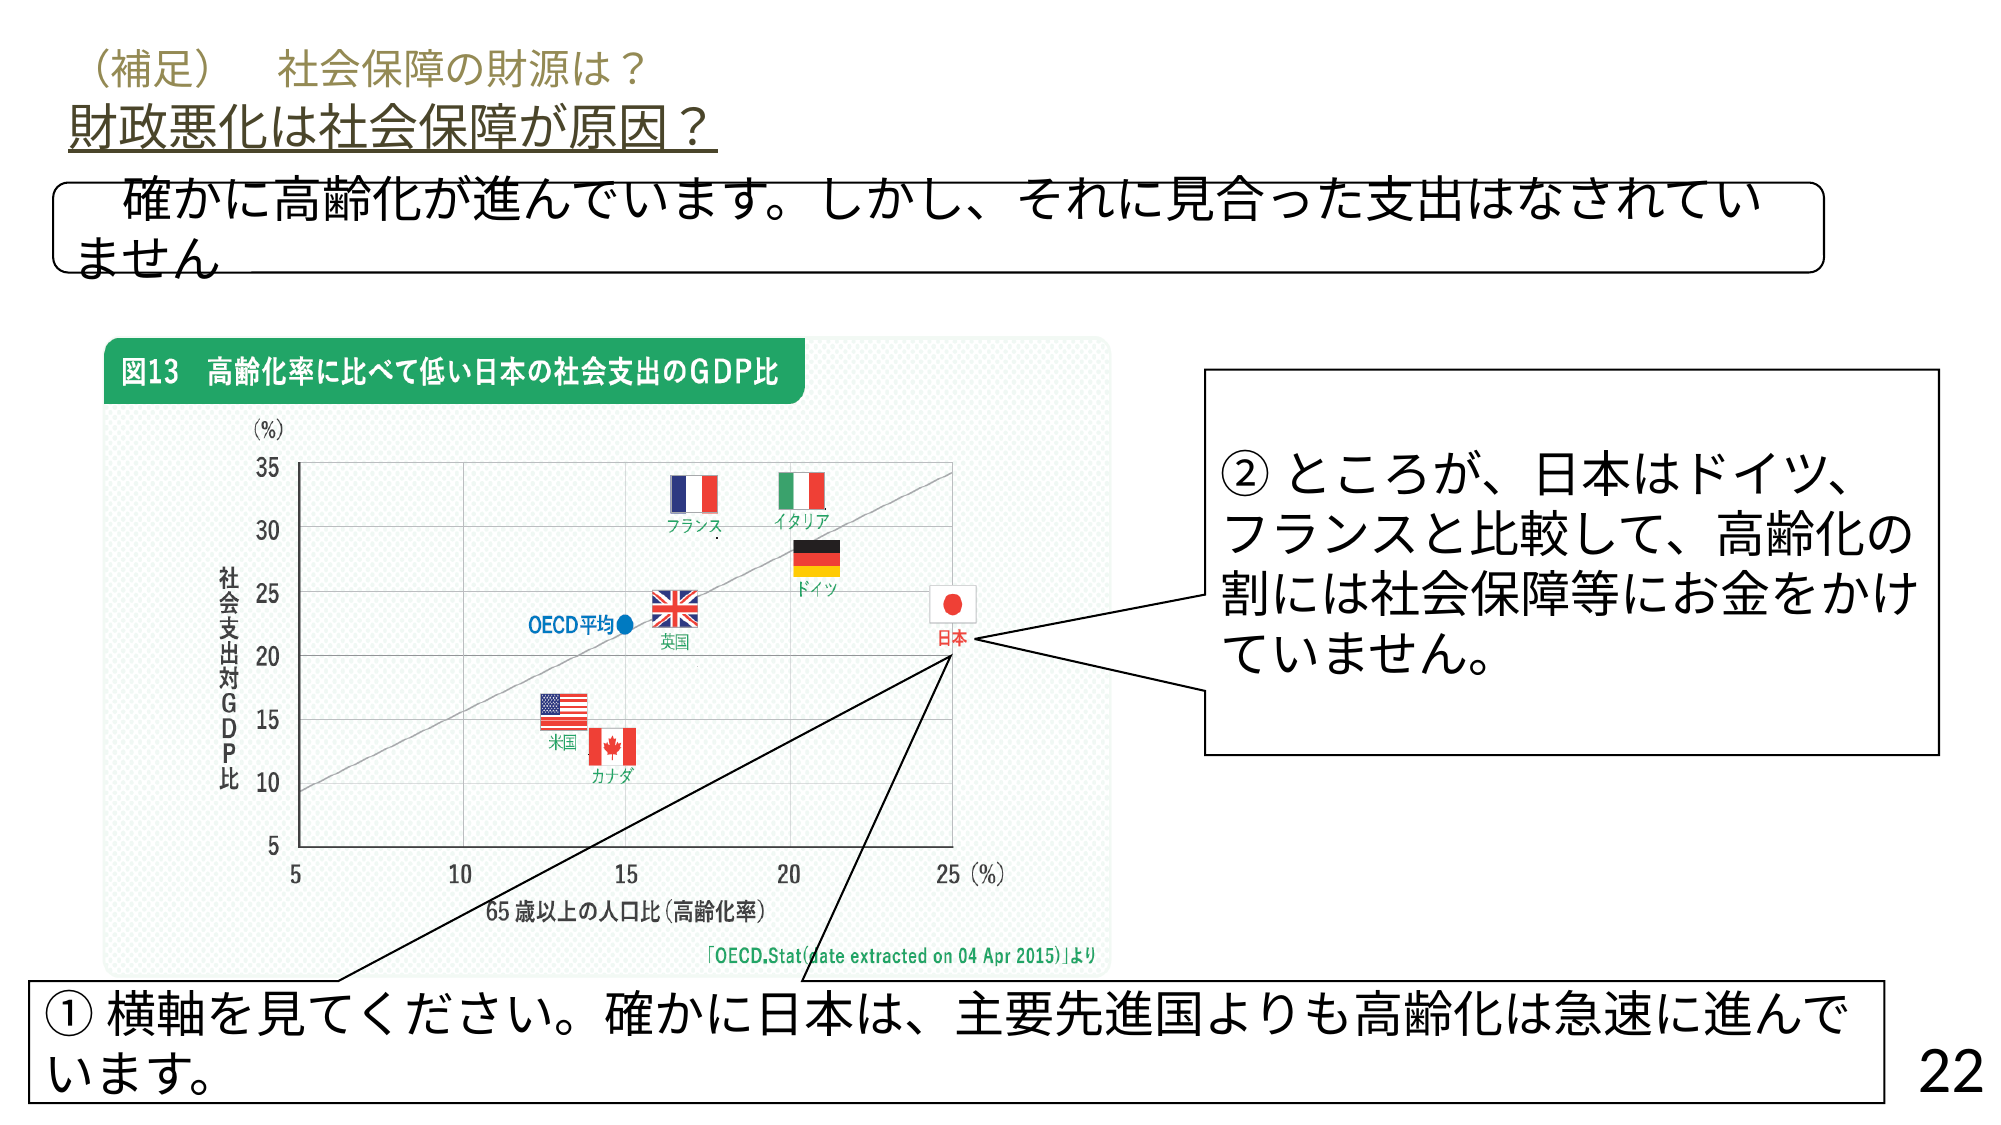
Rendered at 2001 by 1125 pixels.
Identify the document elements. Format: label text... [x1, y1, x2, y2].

text_box 財政悪化は社会保障が原因？ [53, 100, 823, 159]
text_box ①横軸を見てください。確かに日本は、主要先進国よりも高齢化は急速に進んでいます。 [28, 980, 1886, 1105]
text_box 確かに高齢化が進んでいます。しかし、それに見合った支出はなされていません [52, 181, 1826, 274]
picture [85, 325, 1112, 982]
text_box （補足） 社会保障の財源は？ [54, 57, 899, 86]
slide_number 22 [1550, 1035, 2000, 1096]
text_box ②ところが、日本はドイツ、フランスと比較して、高齢化の割には社会保障等にお金をかけていません。 [1112, 368, 1941, 757]
